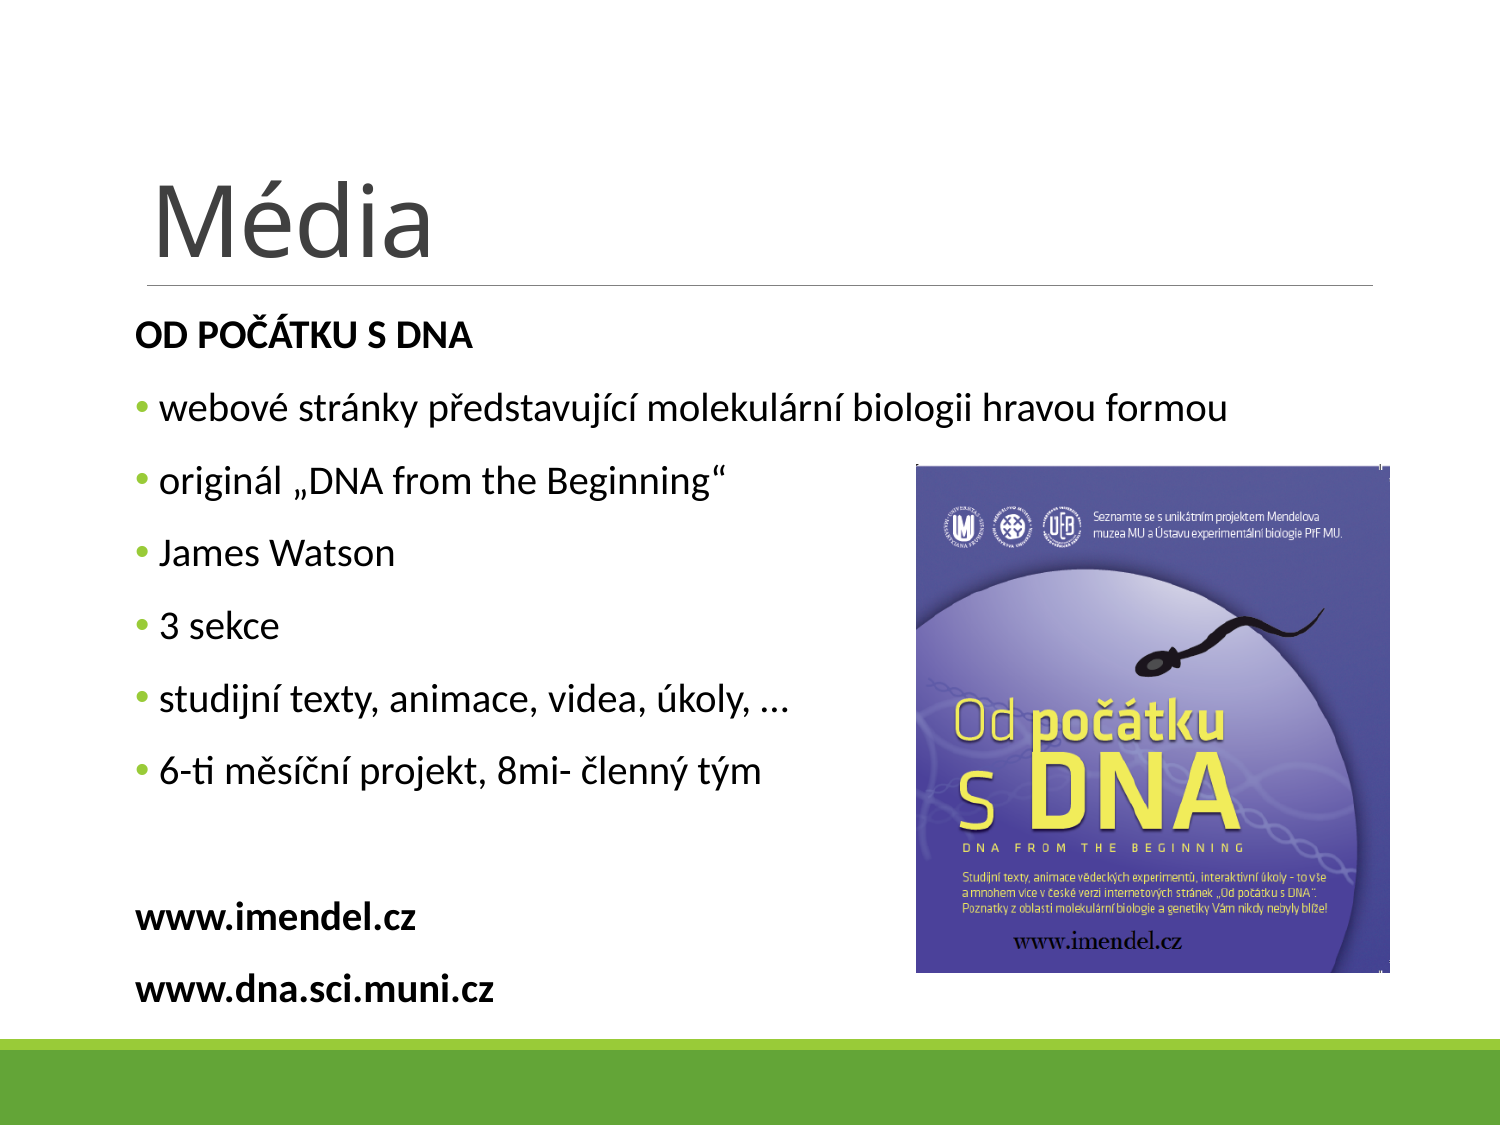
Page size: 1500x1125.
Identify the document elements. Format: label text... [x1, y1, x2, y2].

picture [915, 463, 1391, 974]
list OD POČÁTKU S DNA webové stránky představující molekulární biologii hravou formou originál „DNA from the Beginning“ James Watson 3 sekce studijní texty, animace, videa, úkoly, … 6-ti měsíční projekt, 8mi- členný tým www.imendel.cz www.dna.sci.muni.cz [135, 306, 1492, 1024]
title Média [135, 47, 1373, 285]
